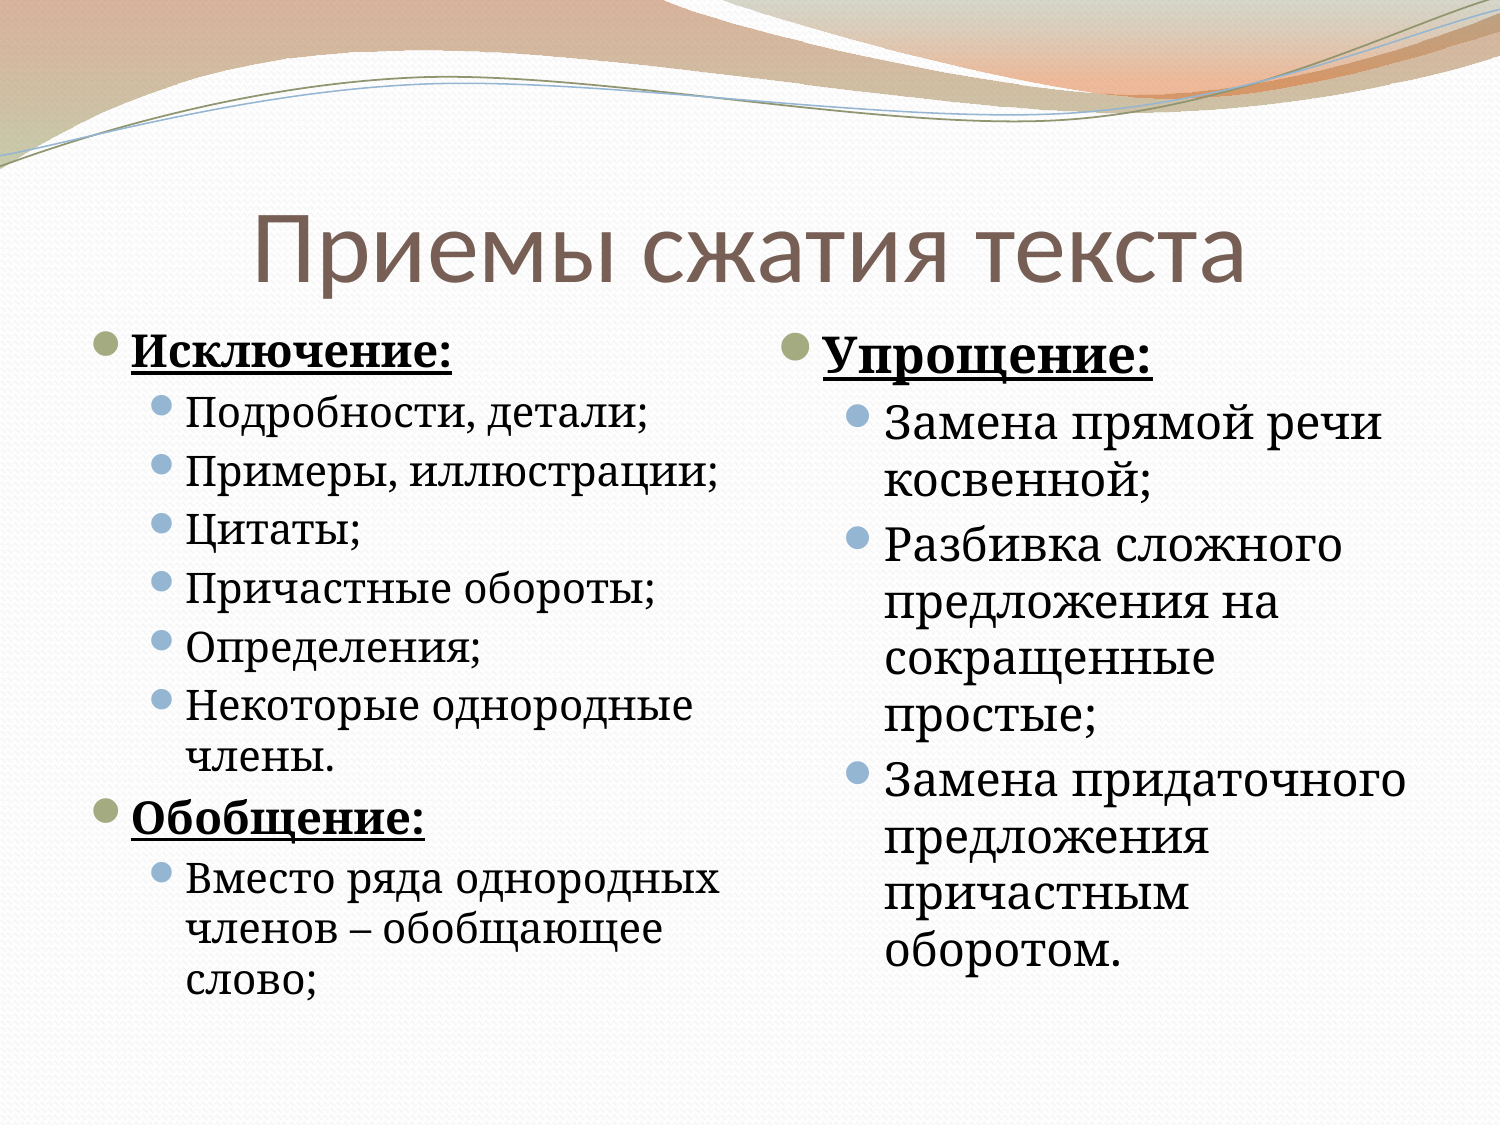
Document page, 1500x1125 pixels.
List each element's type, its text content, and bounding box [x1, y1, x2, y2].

list Исключение: Подробности, детали; Примеры, иллюстрации; Цитаты; Причастные обороты; Определения; Некоторые однородные члены. Обобщение: Вместо ряда однородных членов – обобщающее слово; [75, 314, 738, 1043]
list Упрощение: Замена прямой речи косвенной; Разбивка сложного предложения на сокращенные простые; Замена придаточного предложения причастным оборотом. [762, 314, 1425, 1043]
title Приемы сжатия текста [75, 115, 1425, 303]
